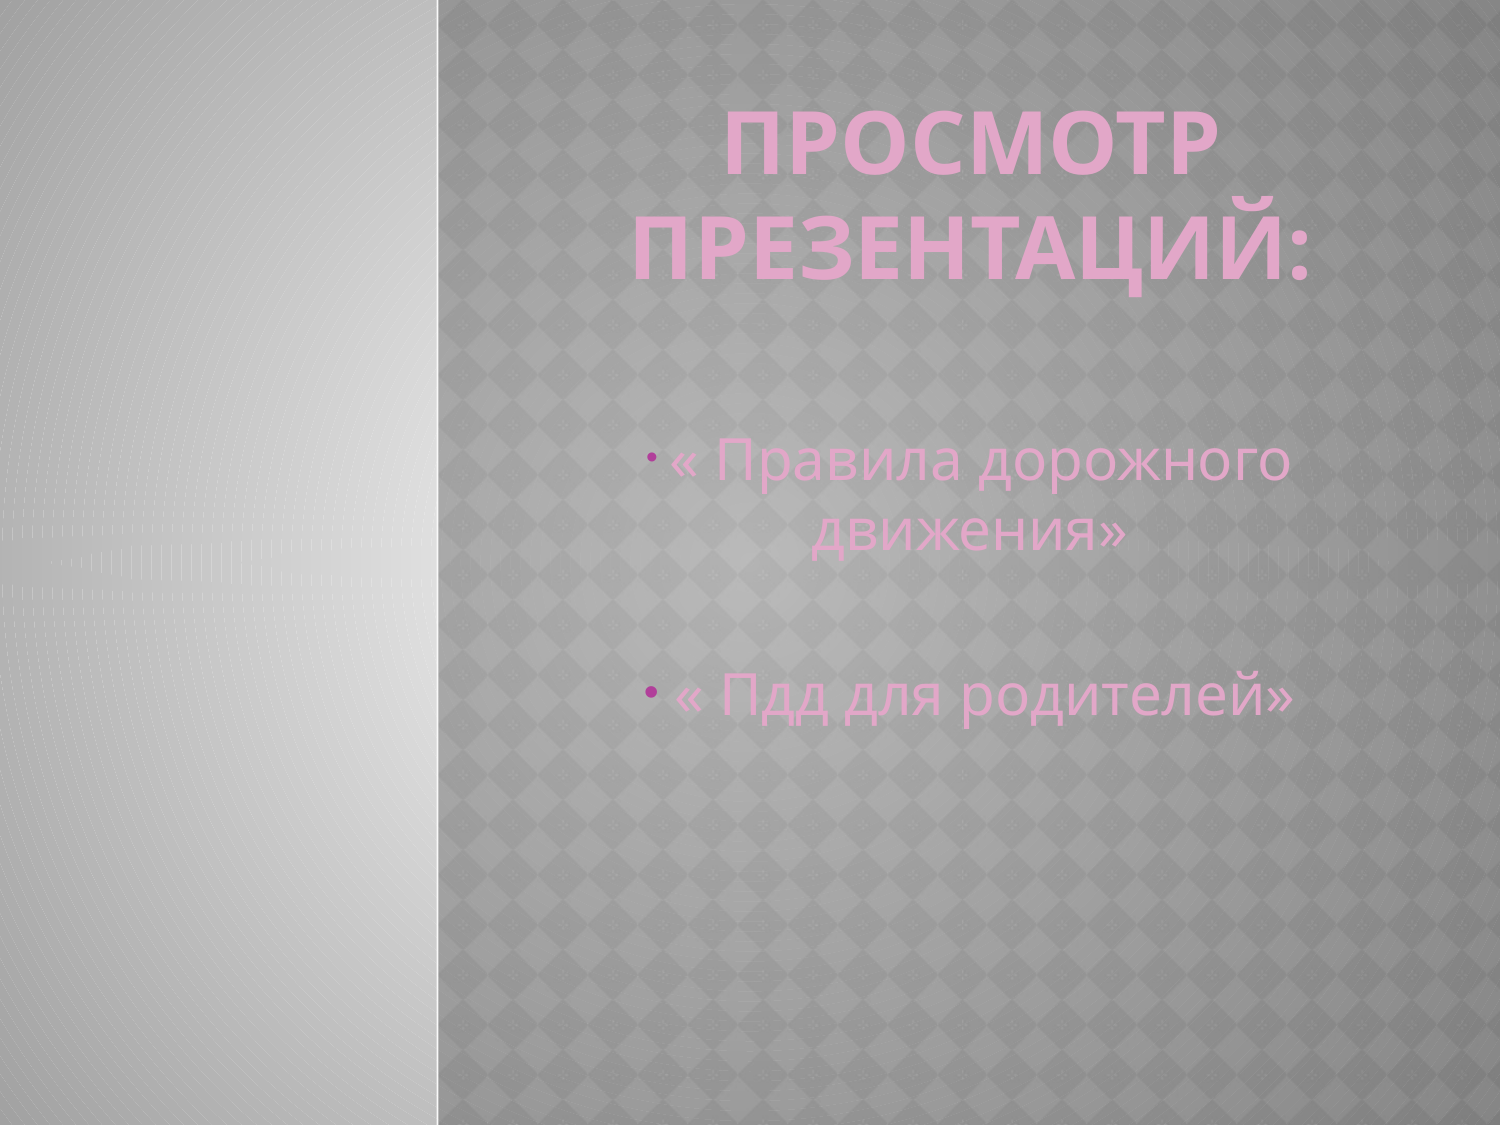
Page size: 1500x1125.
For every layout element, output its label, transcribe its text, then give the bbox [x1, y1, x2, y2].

title Просмотр презентаций: [552, 87, 1390, 421]
subtitle « Правила дорожного движения» « Пдд для родителей» [550, 421, 1390, 1043]
